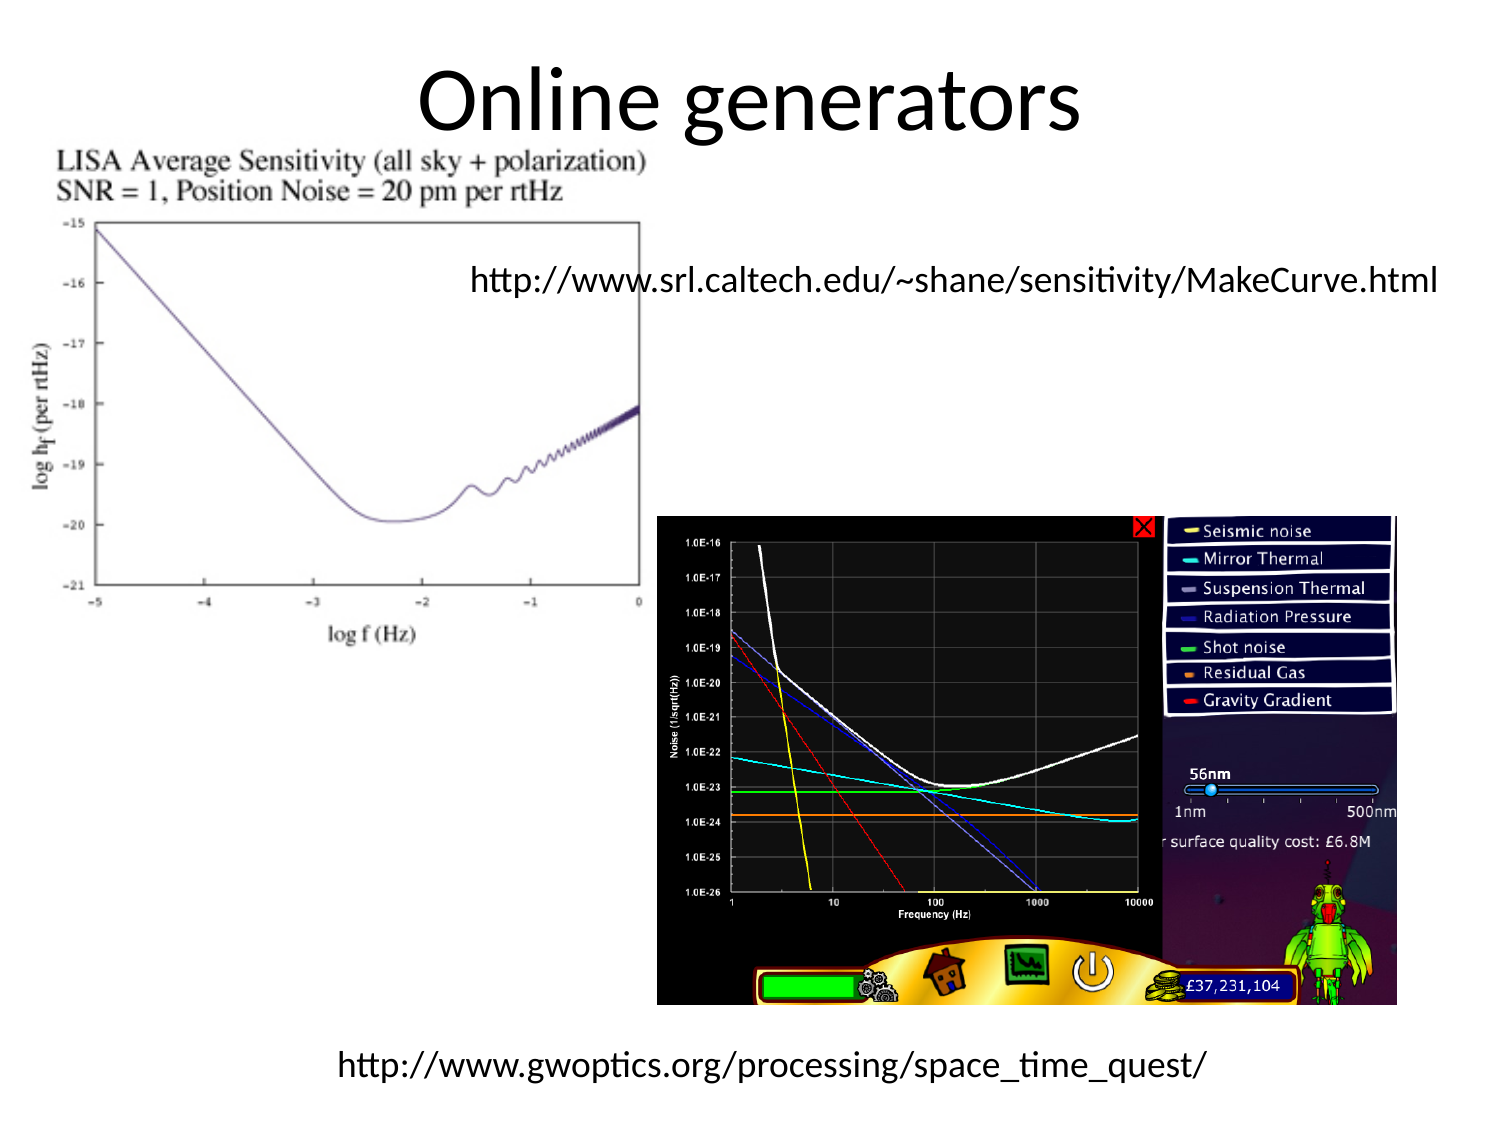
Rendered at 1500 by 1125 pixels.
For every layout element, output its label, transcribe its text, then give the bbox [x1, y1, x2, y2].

text_box http://www.srl.caltech.edu/~shane/sensitivity/MakeCurve.html [663, 248, 1455, 308]
picture [19, 137, 1398, 1006]
text_box http://www.gwoptics.org/processing/space_time_quest/ [322, 1032, 1224, 1093]
title Online generators [75, 0, 1425, 188]
